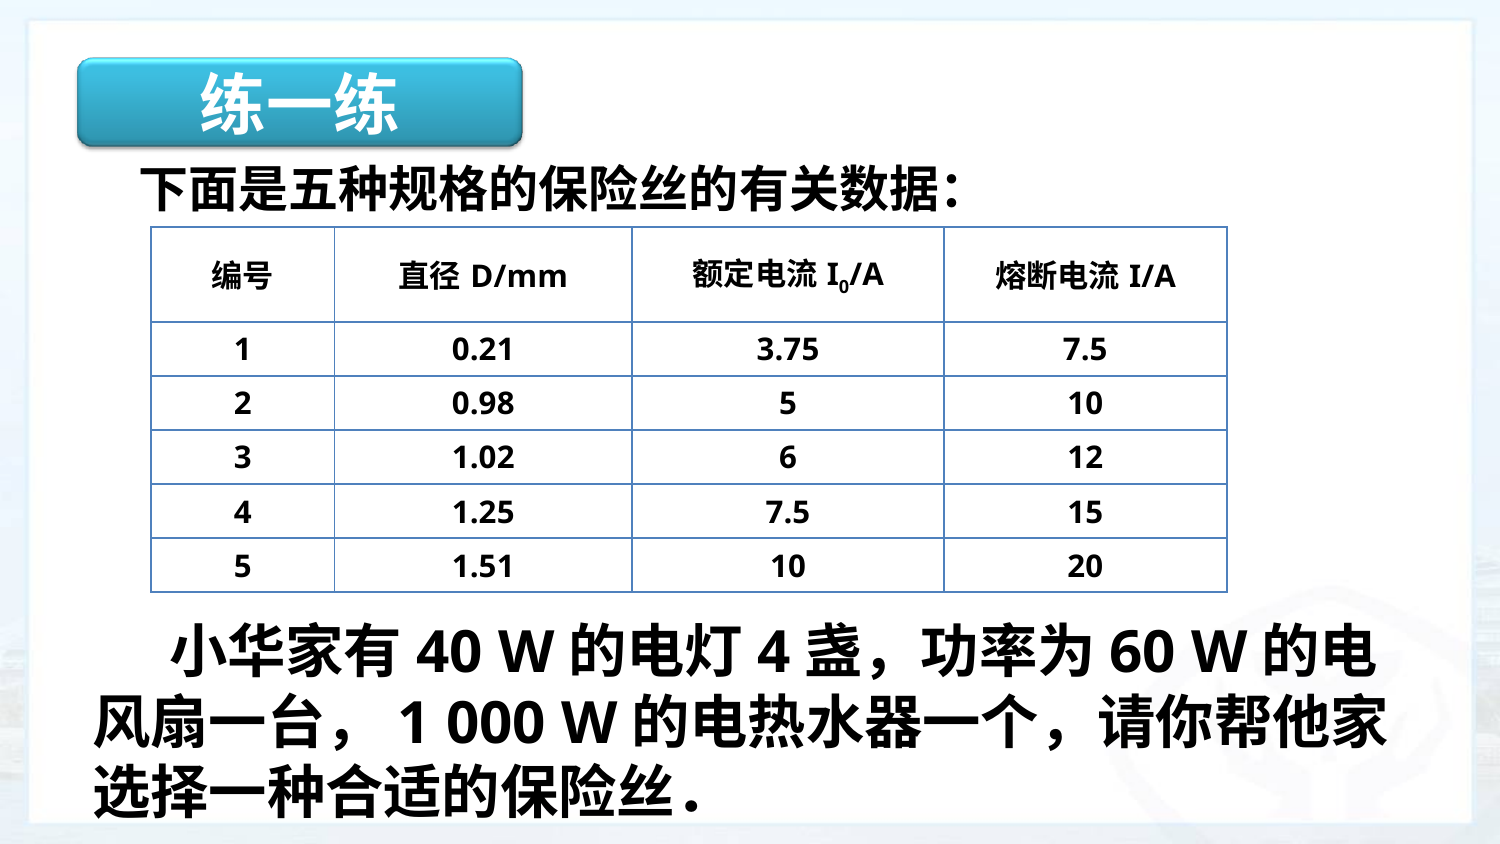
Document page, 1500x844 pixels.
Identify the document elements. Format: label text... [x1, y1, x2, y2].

table_cell 4 [152, 485, 334, 537]
text_box 小华家有40 W的电灯4盏，功率为60 W的电风扇一台，1 000 W的电热水器一个，请你帮他家选择一种合适的保险丝． [77, 597, 1418, 833]
table_cell 0.98 [335, 377, 631, 429]
table_header 直径D/mm [335, 228, 631, 321]
table_cell 1.51 [335, 539, 631, 591]
table_cell 3 [152, 431, 334, 483]
table_header 额定电流I0/A [633, 228, 943, 321]
table_cell 12 [945, 431, 1226, 483]
table_cell 5 [633, 377, 943, 429]
picture [0, 0, 1500, 844]
table_cell 10 [633, 539, 943, 591]
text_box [70, 42, 529, 157]
table_cell 1 [152, 323, 334, 375]
table_cell 15 [945, 485, 1226, 537]
table_cell 6 [633, 431, 943, 483]
table_header 熔断电流I/A [945, 228, 1226, 321]
text_box 下面是五种规格的保险丝的有关数据： [124, 150, 1016, 225]
table_cell 3.75 [633, 323, 943, 375]
table_cell 20 [945, 539, 1226, 591]
table_cell 7.5 [633, 485, 943, 537]
table_cell 5 [152, 539, 334, 591]
table_header 编号 [152, 228, 334, 321]
table_cell 1.25 [335, 485, 631, 537]
table_cell 0.21 [335, 323, 631, 375]
table_cell 2 [152, 377, 334, 429]
table_cell 1.02 [335, 431, 631, 483]
table_cell 7.5 [945, 323, 1226, 375]
table_cell 10 [945, 377, 1226, 429]
